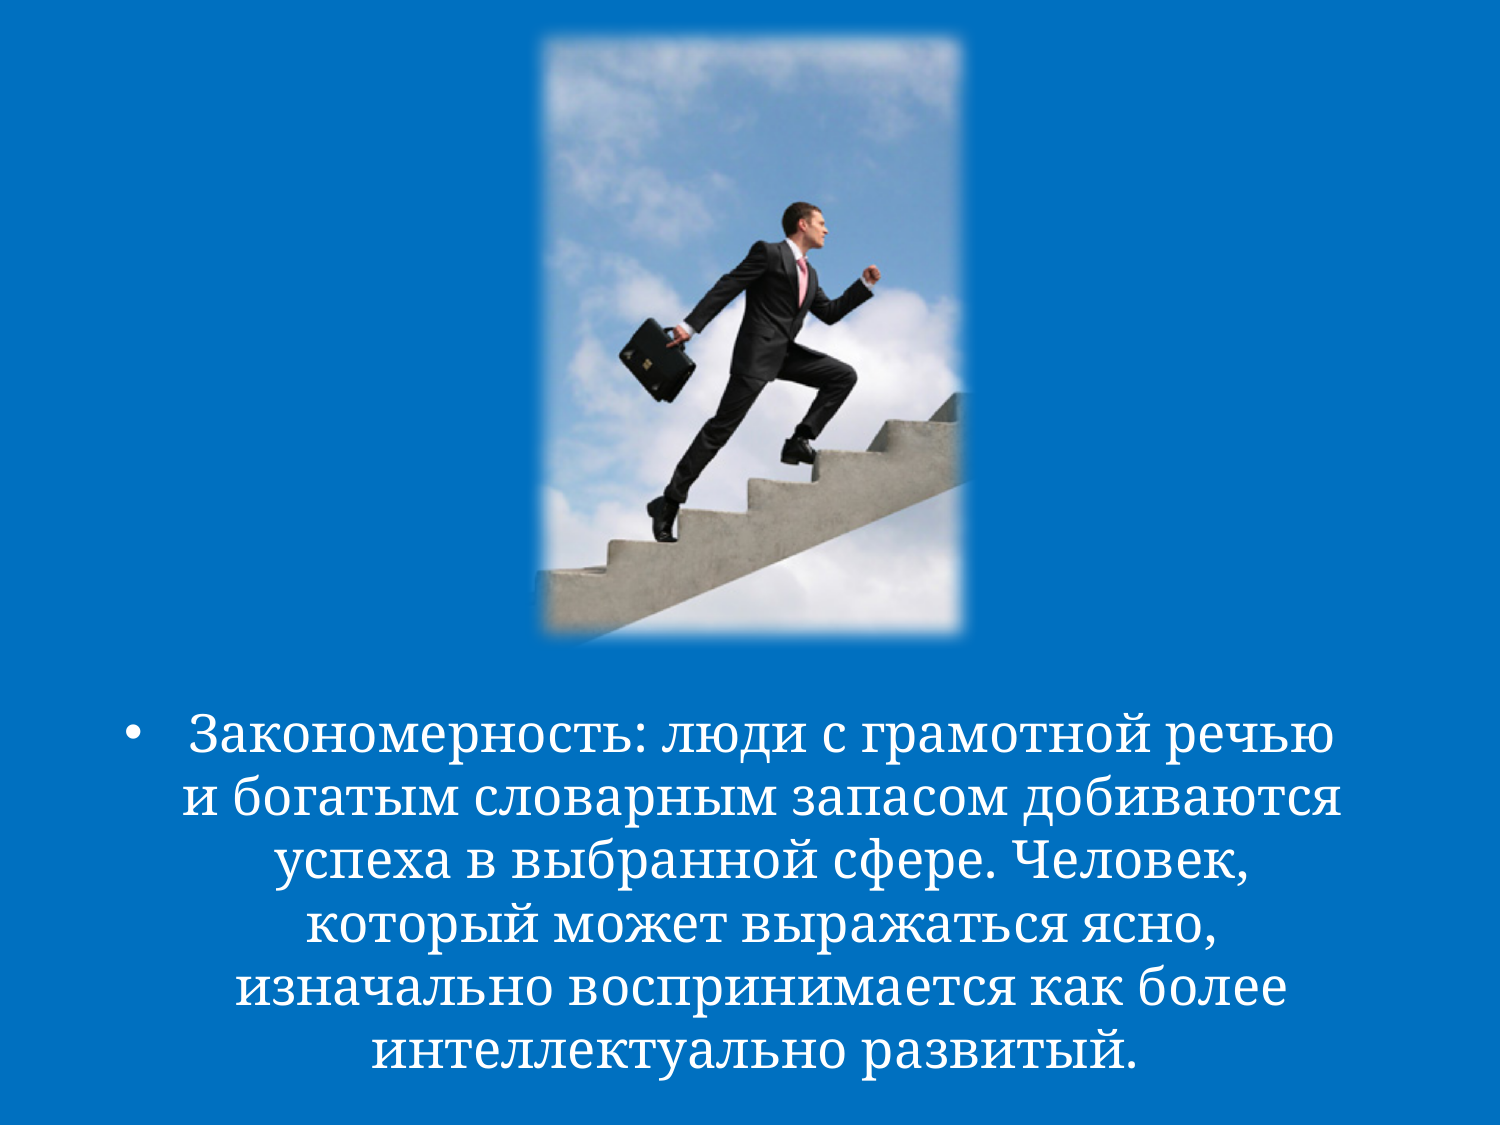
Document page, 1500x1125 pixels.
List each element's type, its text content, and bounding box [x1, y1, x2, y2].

picture [525, 18, 979, 653]
list Закономерность: люди с грамотной речью и богатым словарным запасом добиваются успеха в выбранной сфере. Человек, который может выражаться ясно, изначально воспринимается как более интеллектуально развитый. [100, 692, 1376, 1095]
